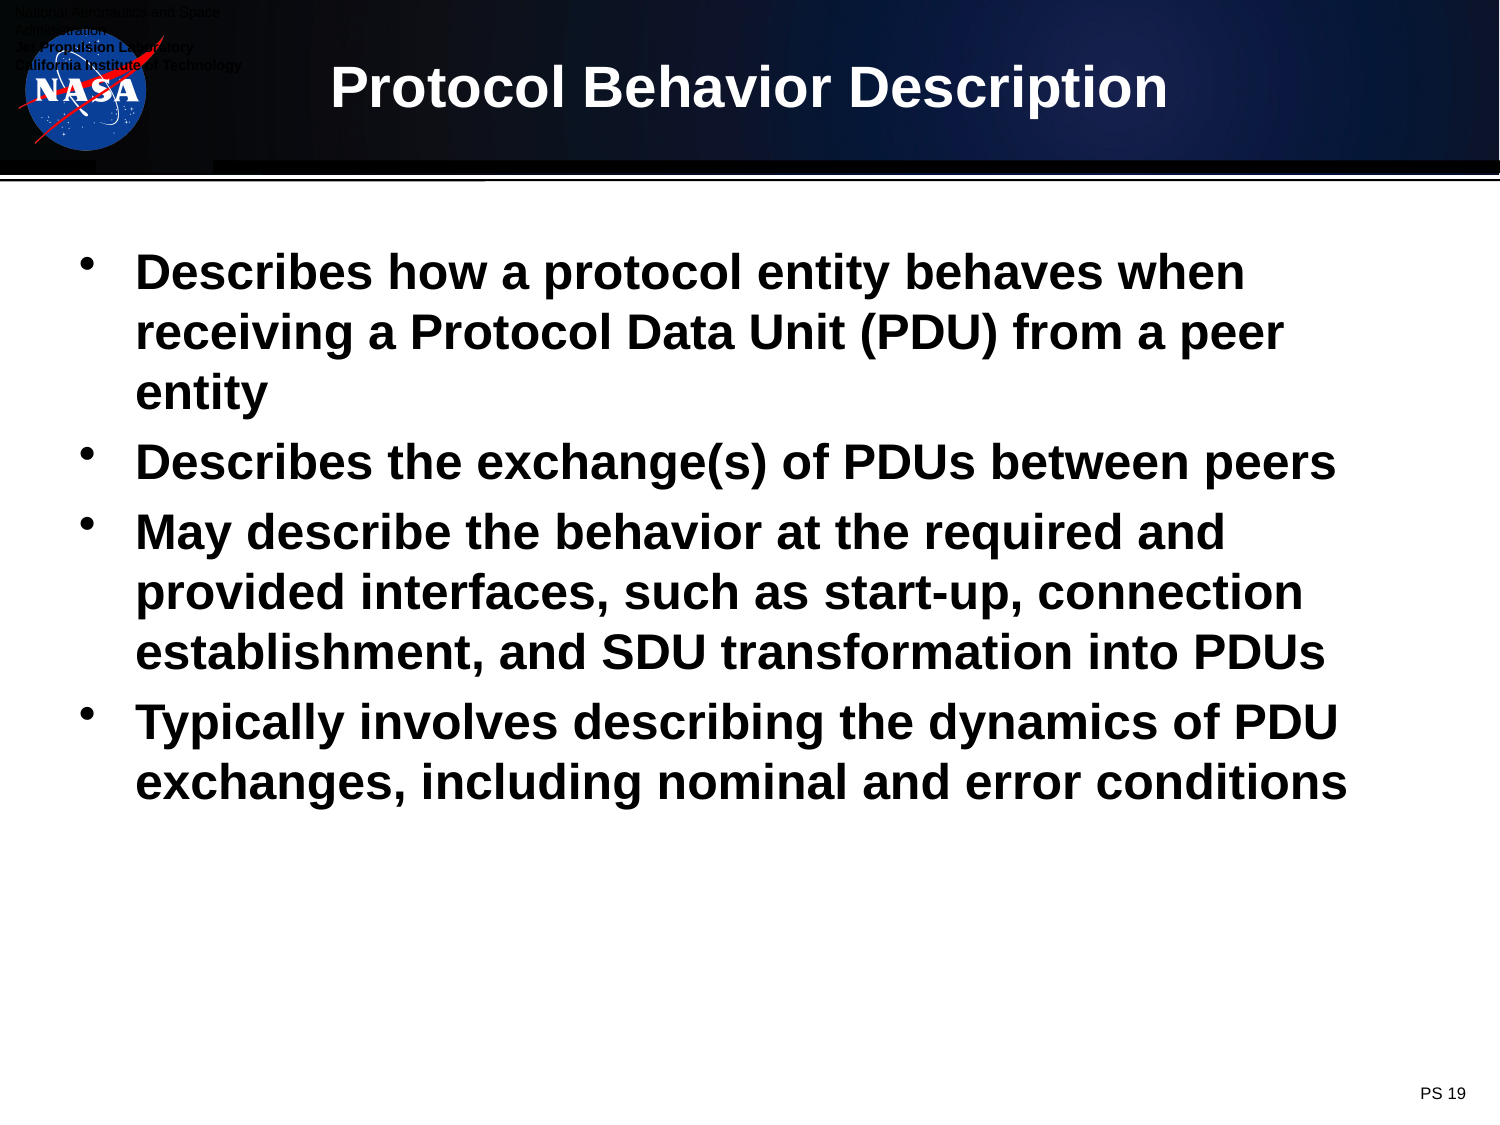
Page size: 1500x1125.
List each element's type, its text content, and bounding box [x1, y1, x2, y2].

picture [0, 0, 1500, 175]
list Describes how a protocol entity behaves when receiving a Protocol Data Unit (PDU) from a peer entity Describes the exchange(s) of PDUs between peers May describe the behavior at the required and provided interfaces, such as start-up, connection establishment, and SDU transformation into PDUs Typically involves describing the dynamics of PDU exchanges, including nominal and error conditions [63, 231, 1444, 907]
title Protocol Behavior Description [112, 26, 1388, 143]
